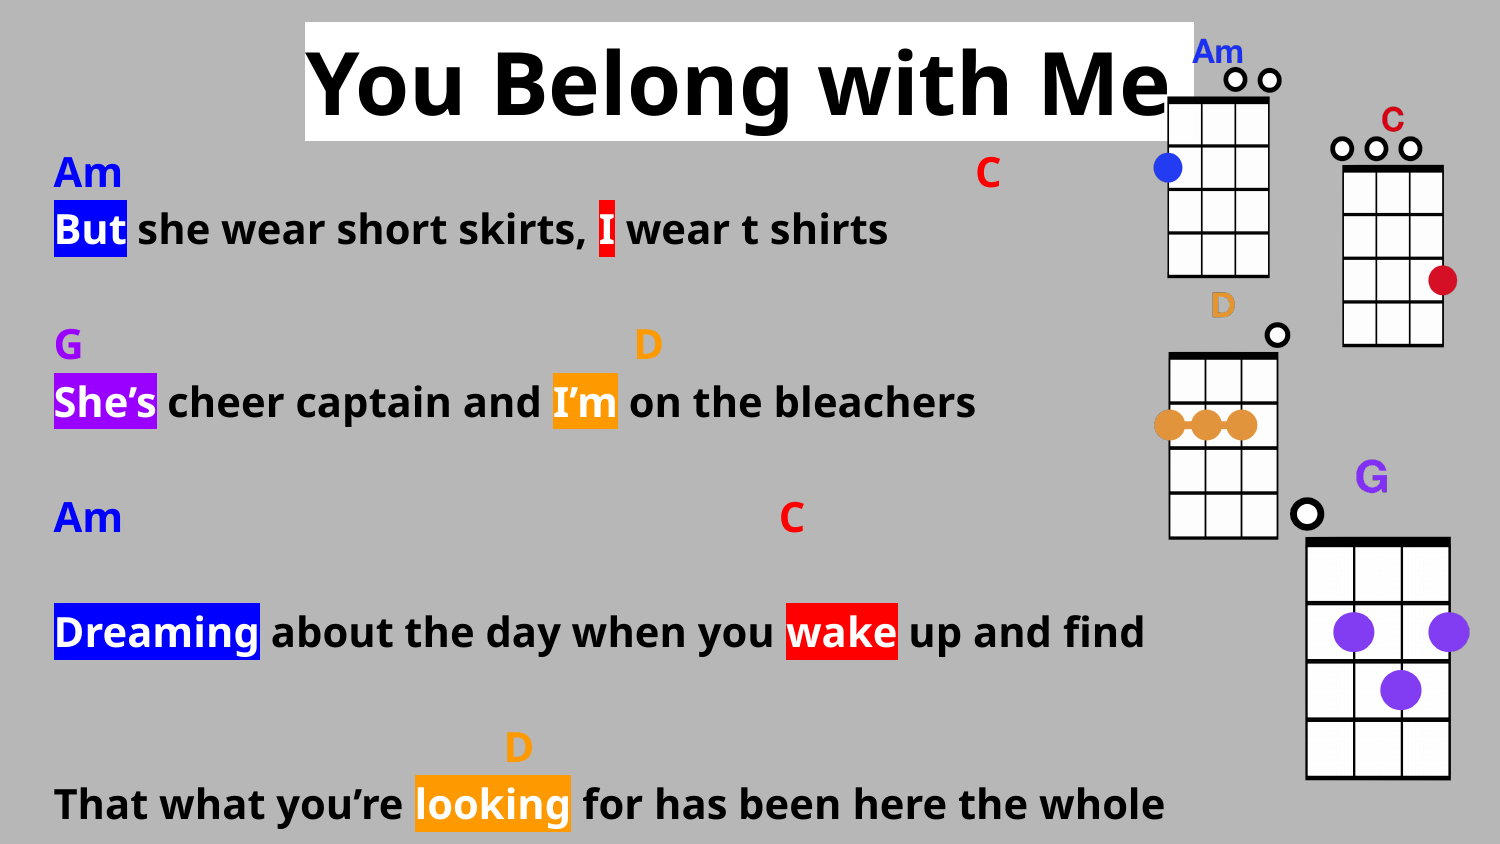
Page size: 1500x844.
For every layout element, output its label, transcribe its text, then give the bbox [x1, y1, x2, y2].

list Am C But she wear short skirts, I wear t shirts G D She’s cheer captain and I’m on the bleachers Am C Dreaming about the day when you wake up and find D That what you’re looking for has been here the whole time [38, 122, 1251, 825]
picture [1323, 105, 1462, 360]
title You Belong with Me [51, 11, 1449, 148]
picture [1149, 37, 1476, 796]
